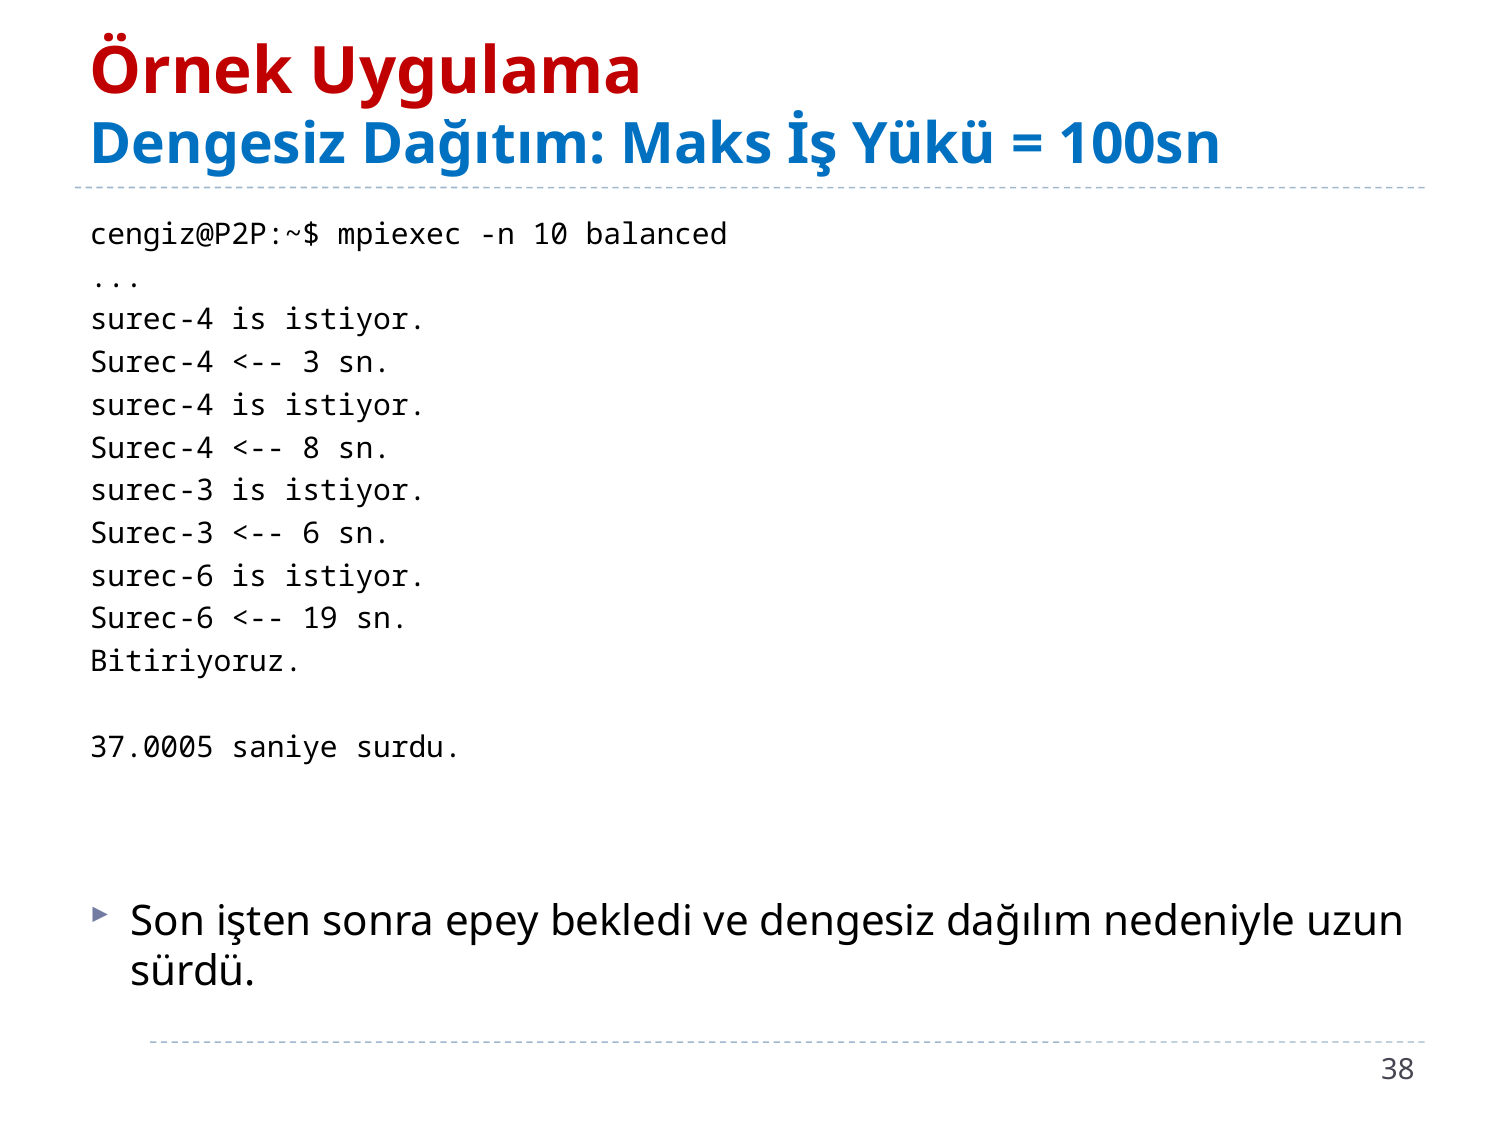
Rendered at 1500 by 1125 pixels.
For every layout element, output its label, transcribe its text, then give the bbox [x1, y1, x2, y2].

slide_number 38 [1080, 1042, 1430, 1103]
list cengiz@P2P:~$ mpiexec -n 10 balanced ... surec-4 is istiyor. Surec-4 <-- 3 sn. surec-4 is istiyor. Surec-4 <-- 8 sn. surec-3 is istiyor. Surec-3 <-- 6 sn. surec-6 is istiyor. Surec-6 <-- 19 sn. Bitiriyoruz. 37.0005 saniye surdu. Son işten sonra epey bekledi ve dengesiz dağılım nedeniyle uzun sürdü. [75, 200, 1425, 1010]
title Örnek Uygulama Dengesiz Dağıtım: Maks İş Yükü = 100sn [75, 20, 1425, 183]
